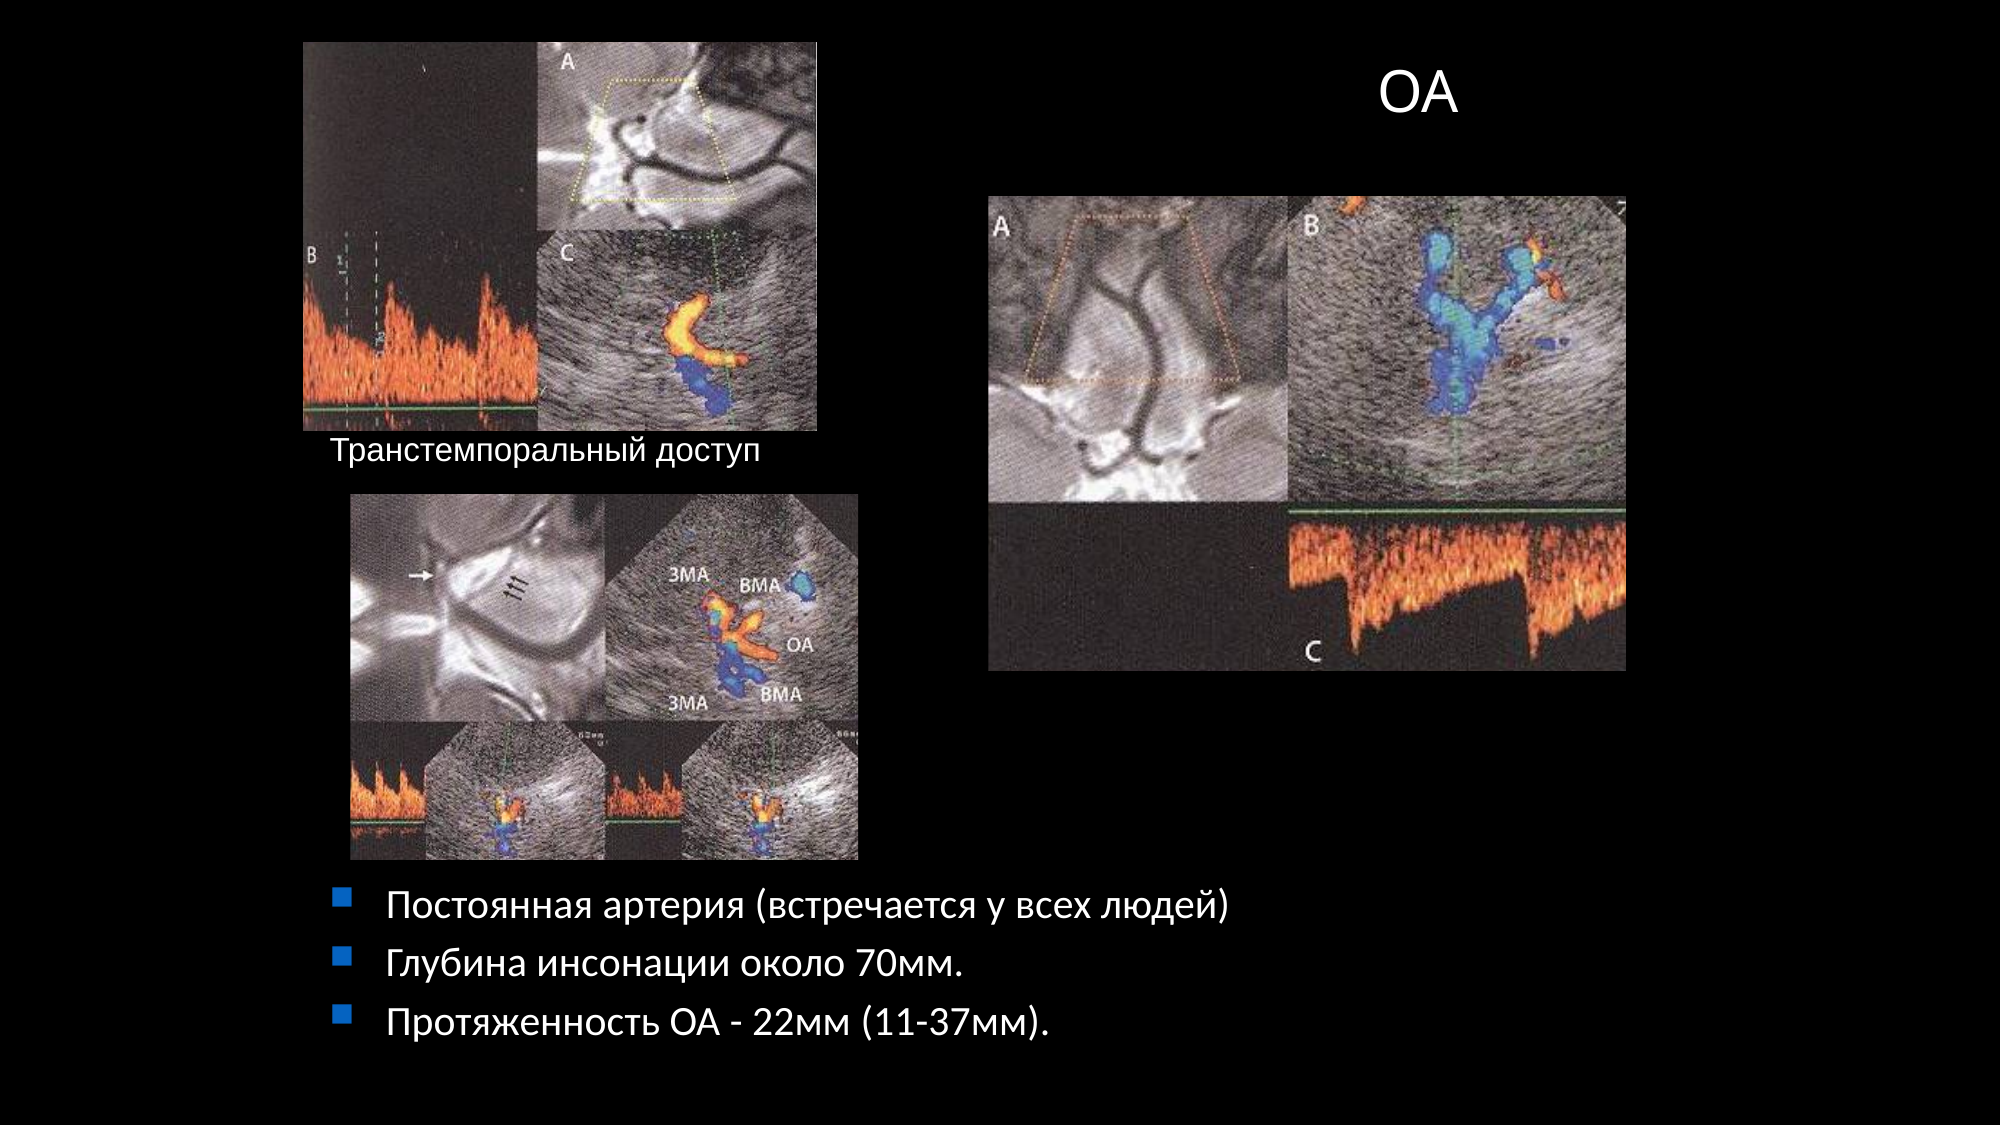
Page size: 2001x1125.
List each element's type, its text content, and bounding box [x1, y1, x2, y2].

text_box Транстемпоральный доступ [314, 420, 865, 476]
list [303, 42, 817, 431]
picture [350, 494, 859, 860]
text_box Постоянная артерия (встречается у всех людей) Глубина инсонации около 70мм. Протяженность ОА - 22мм (11-37мм). [314, 869, 1665, 1087]
picture [988, 196, 1626, 671]
title ОА [1362, 0, 1725, 188]
